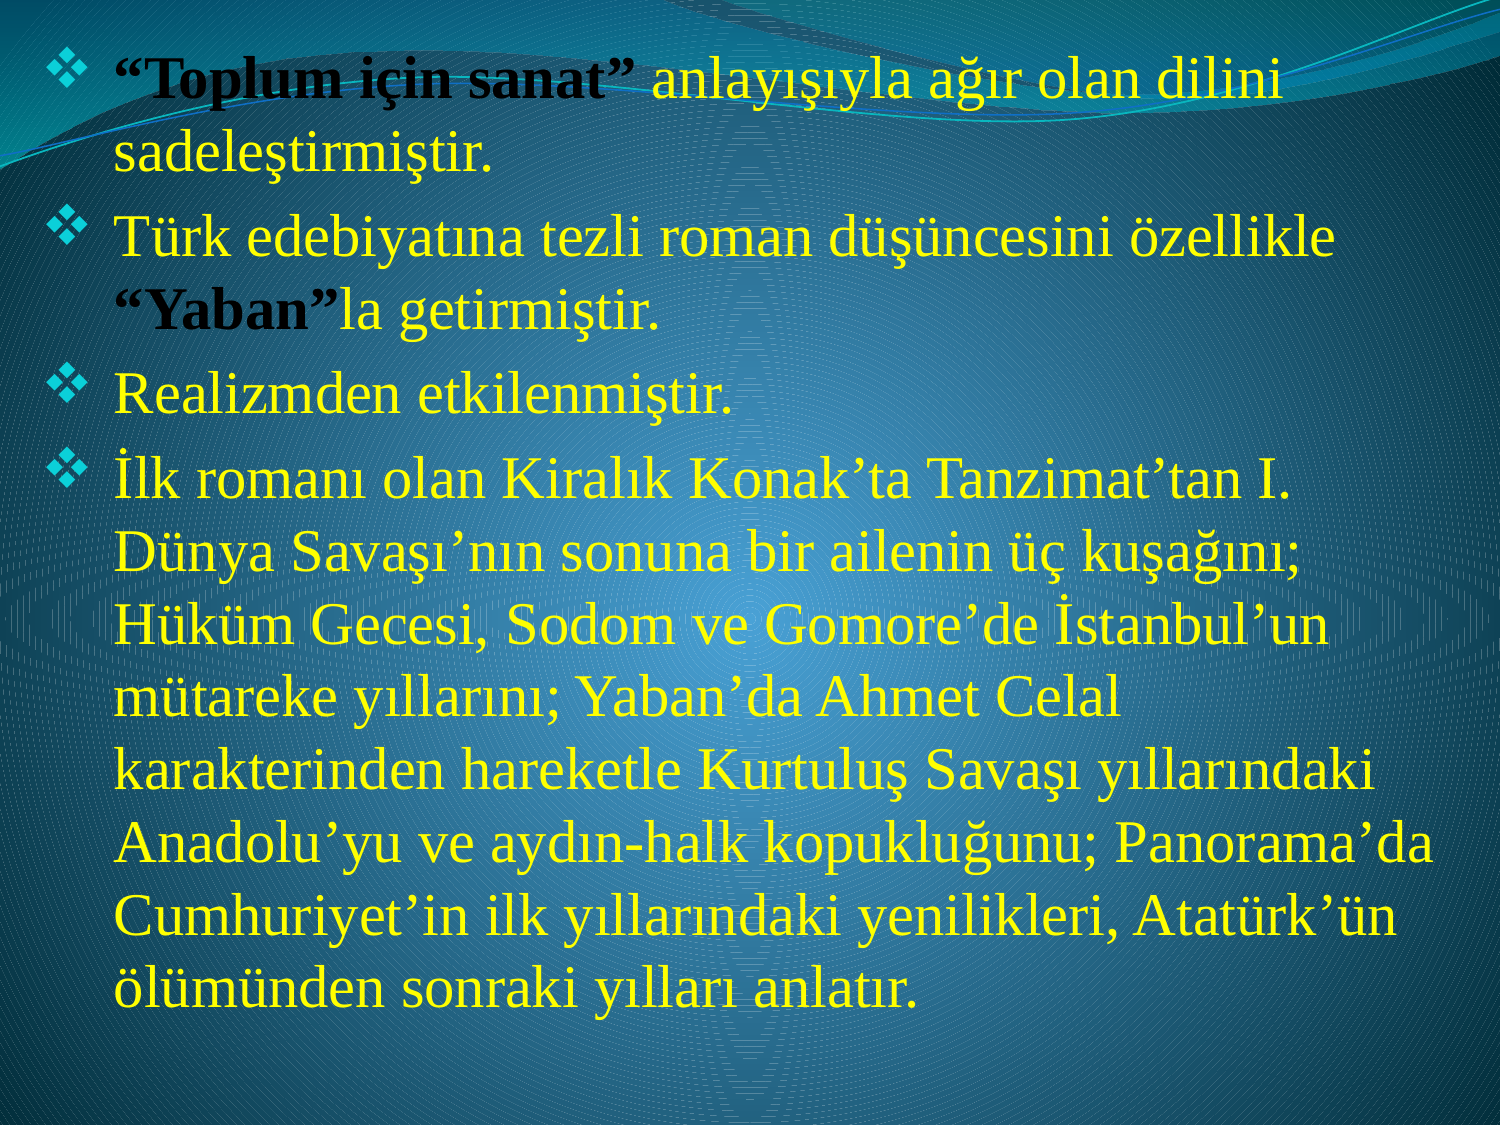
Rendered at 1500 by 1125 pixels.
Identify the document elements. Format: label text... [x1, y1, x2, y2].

subtitle “Toplum için sanat” anlayışıyla ağır olan dilini sadeleştir­miştir. Türk edebiyatına tezli roman düşüncesini özellikle “Yaban”la getirmiştir. Realizmden etkilenmiştir. İlk romanı olan Kiralık Konak’ta Tanzimat’tan I. Dünya Savaşı’nın sonuna bir ailenin üç kuşağını; Hüküm Ge­cesi, Sodom ve Gomore’de İstanbul’un mütareke yıllarını; Yaban’da Ahmet Celal karakterinden hareketle Kurtuluş Savaşı yıllarındaki Anadolu’yu ve aydın-halk kopukluğunu; Panorama’da Cumhuriyet’in ilk yıllarındaki yenilikleri, Atatürk’ün ölümünden sonraki yılları anlatır. [41, 30, 1447, 1083]
